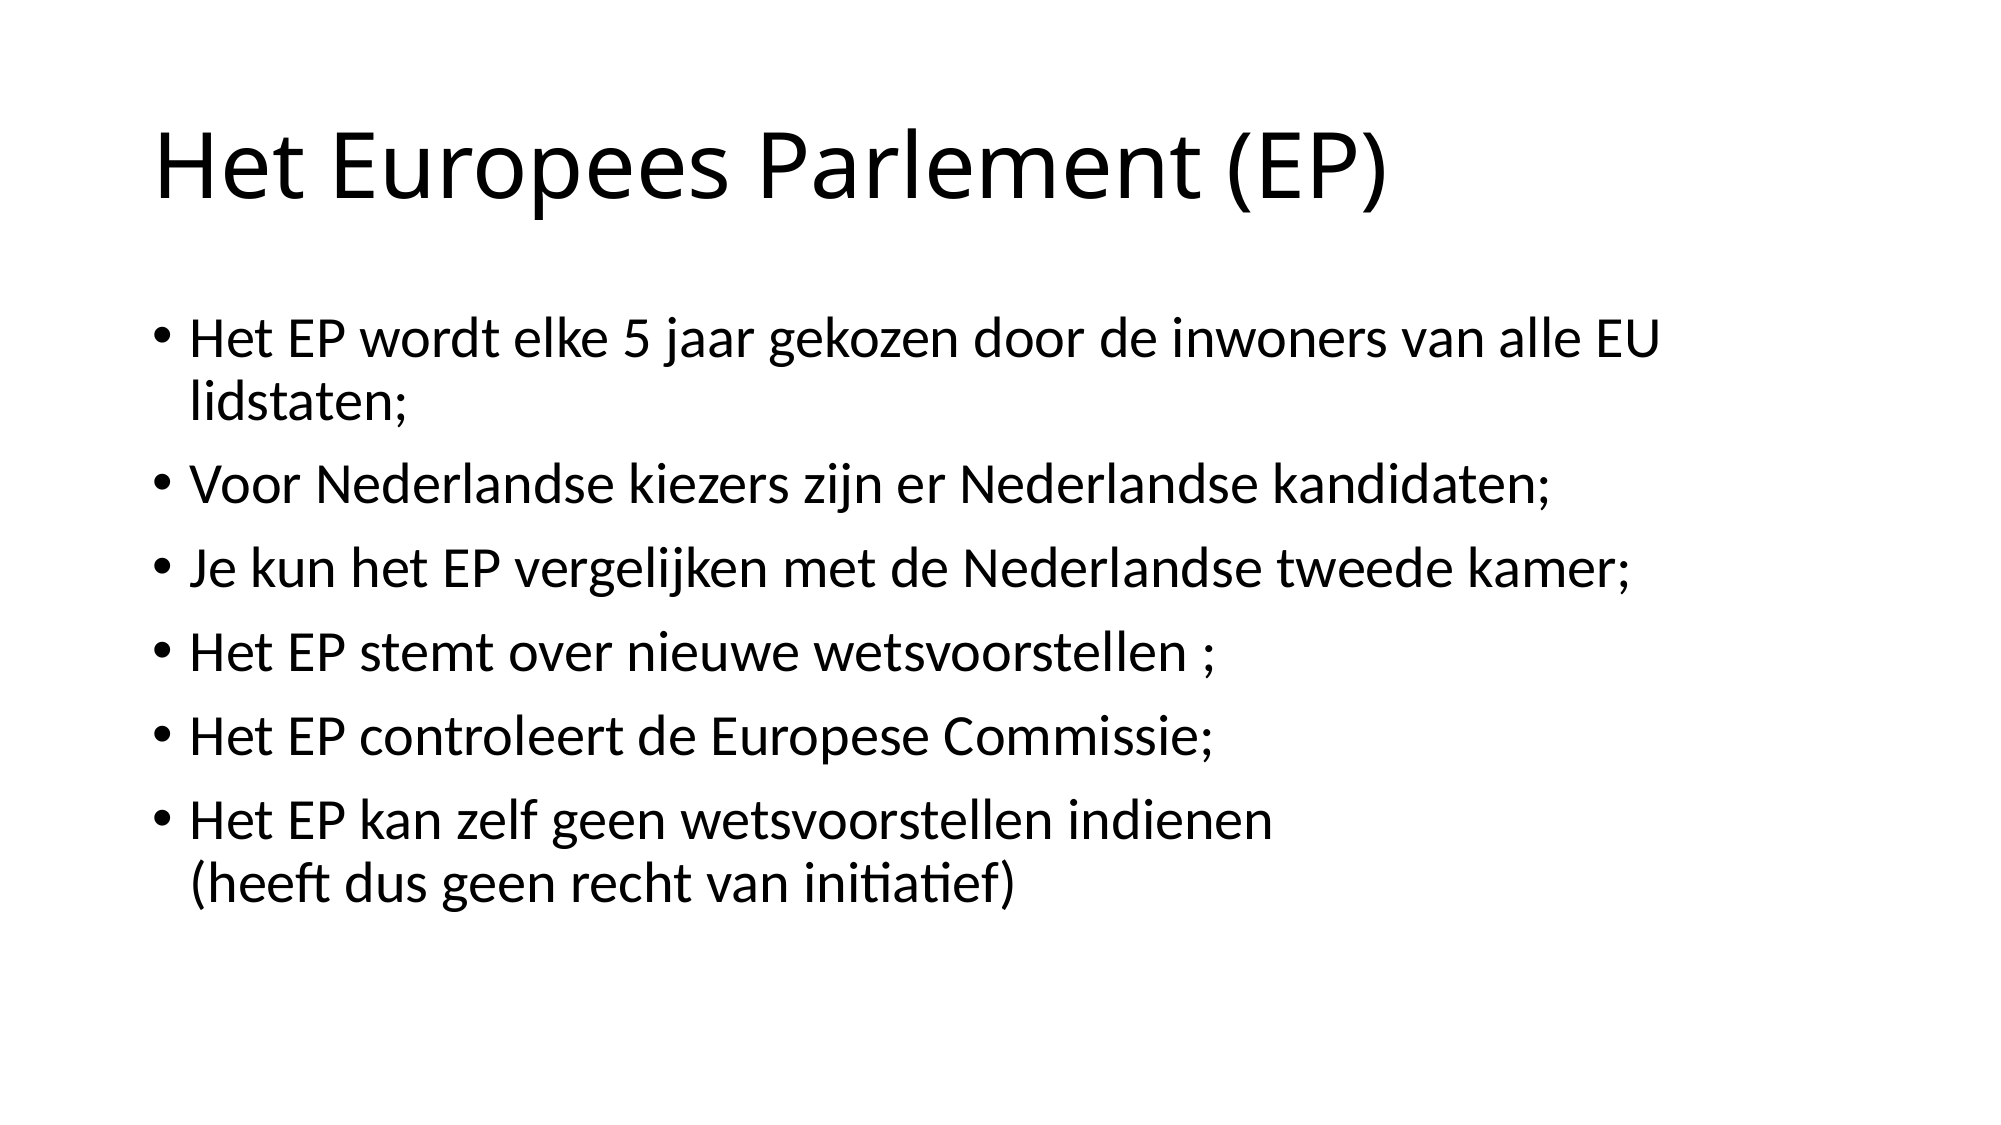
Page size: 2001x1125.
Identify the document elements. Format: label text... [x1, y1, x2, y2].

list Het EP wordt elke 5 jaar gekozen door de inwoners van alle EU lidstaten; Voor Nederlandse kiezers zijn er Nederlandse kandidaten; Je kun het EP vergelijken met de Nederlandse tweede kamer; Het EP stemt over nieuwe wetsvoorstellen ; Het EP controleert de Europese Commissie; Het EP kan zelf geen wetsvoorstellen indienen (heeft dus geen recht van initiatief) [137, 299, 1863, 1014]
title Het Europees Parlement (EP) [137, 59, 1863, 278]
